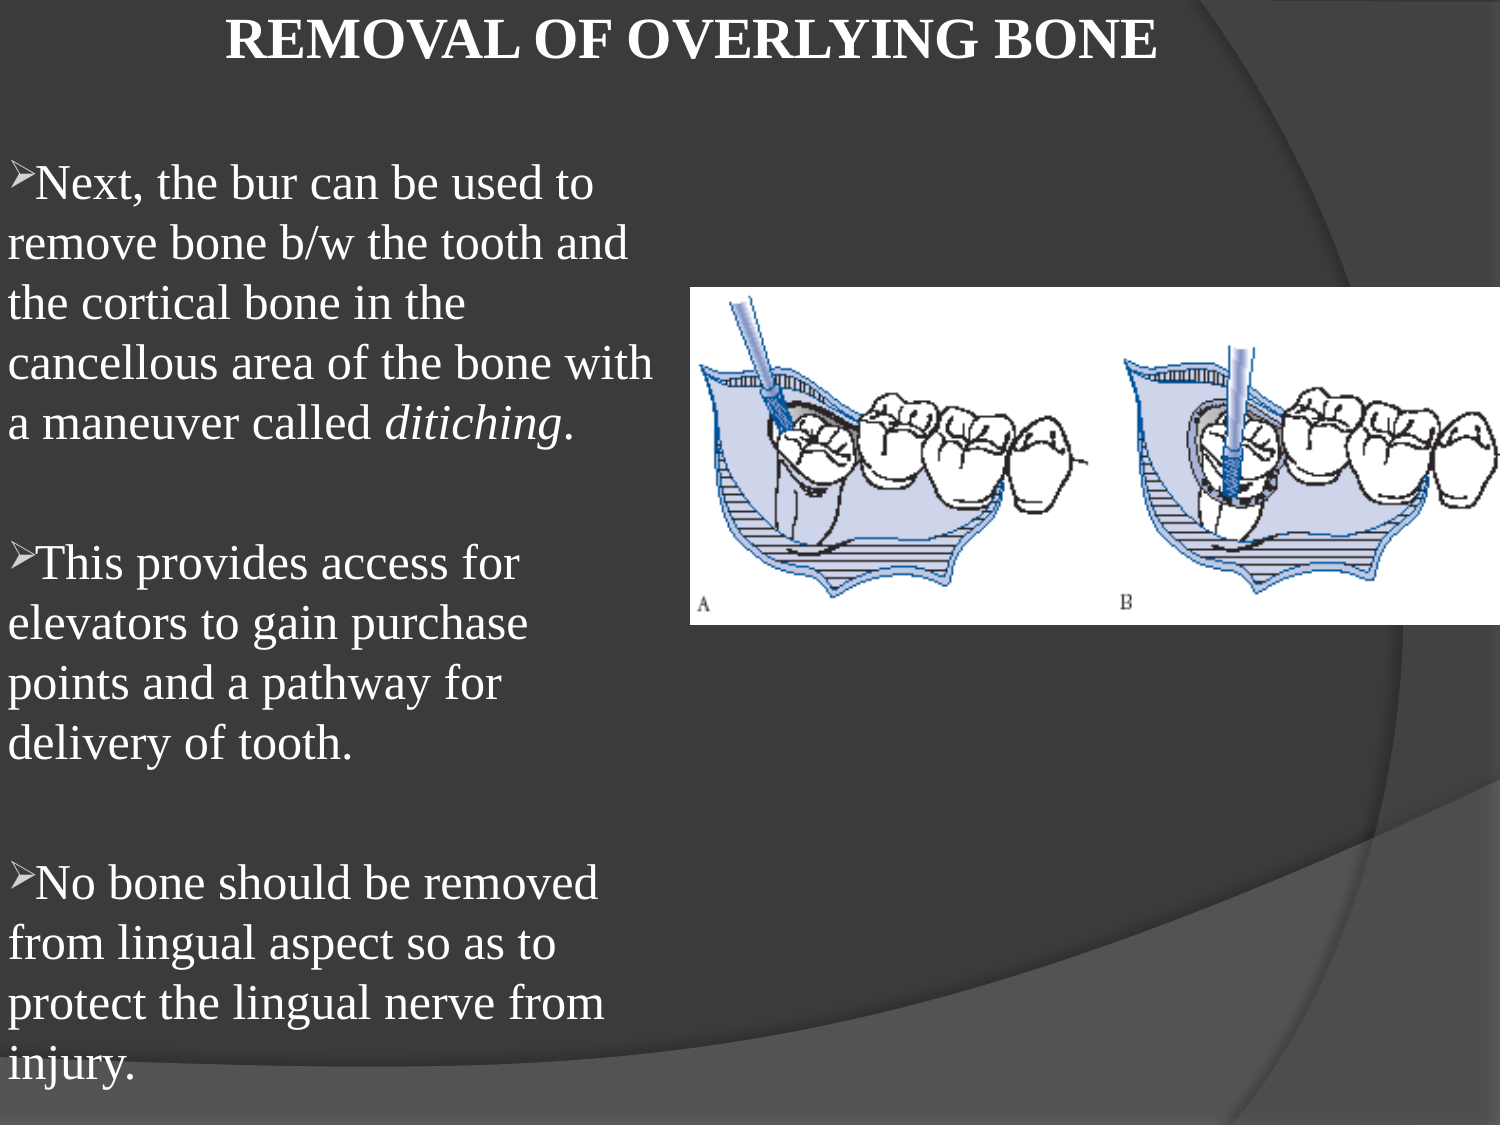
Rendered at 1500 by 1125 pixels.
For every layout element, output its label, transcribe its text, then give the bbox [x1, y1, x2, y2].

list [690, 287, 1500, 626]
title REMOVAL OF OVERLYING BONE [0, 0, 1400, 113]
list Next, the bur can be used to remove bone b/w the tooth and the cortical bone in the cancellous area of the bone with a maneuver called ditiching. This provides access for elevators to gain purchase points and a pathway for delivery of tooth. No bone should be removed from lingual aspect so as to protect the lingual nerve from injury. [0, 125, 663, 1125]
